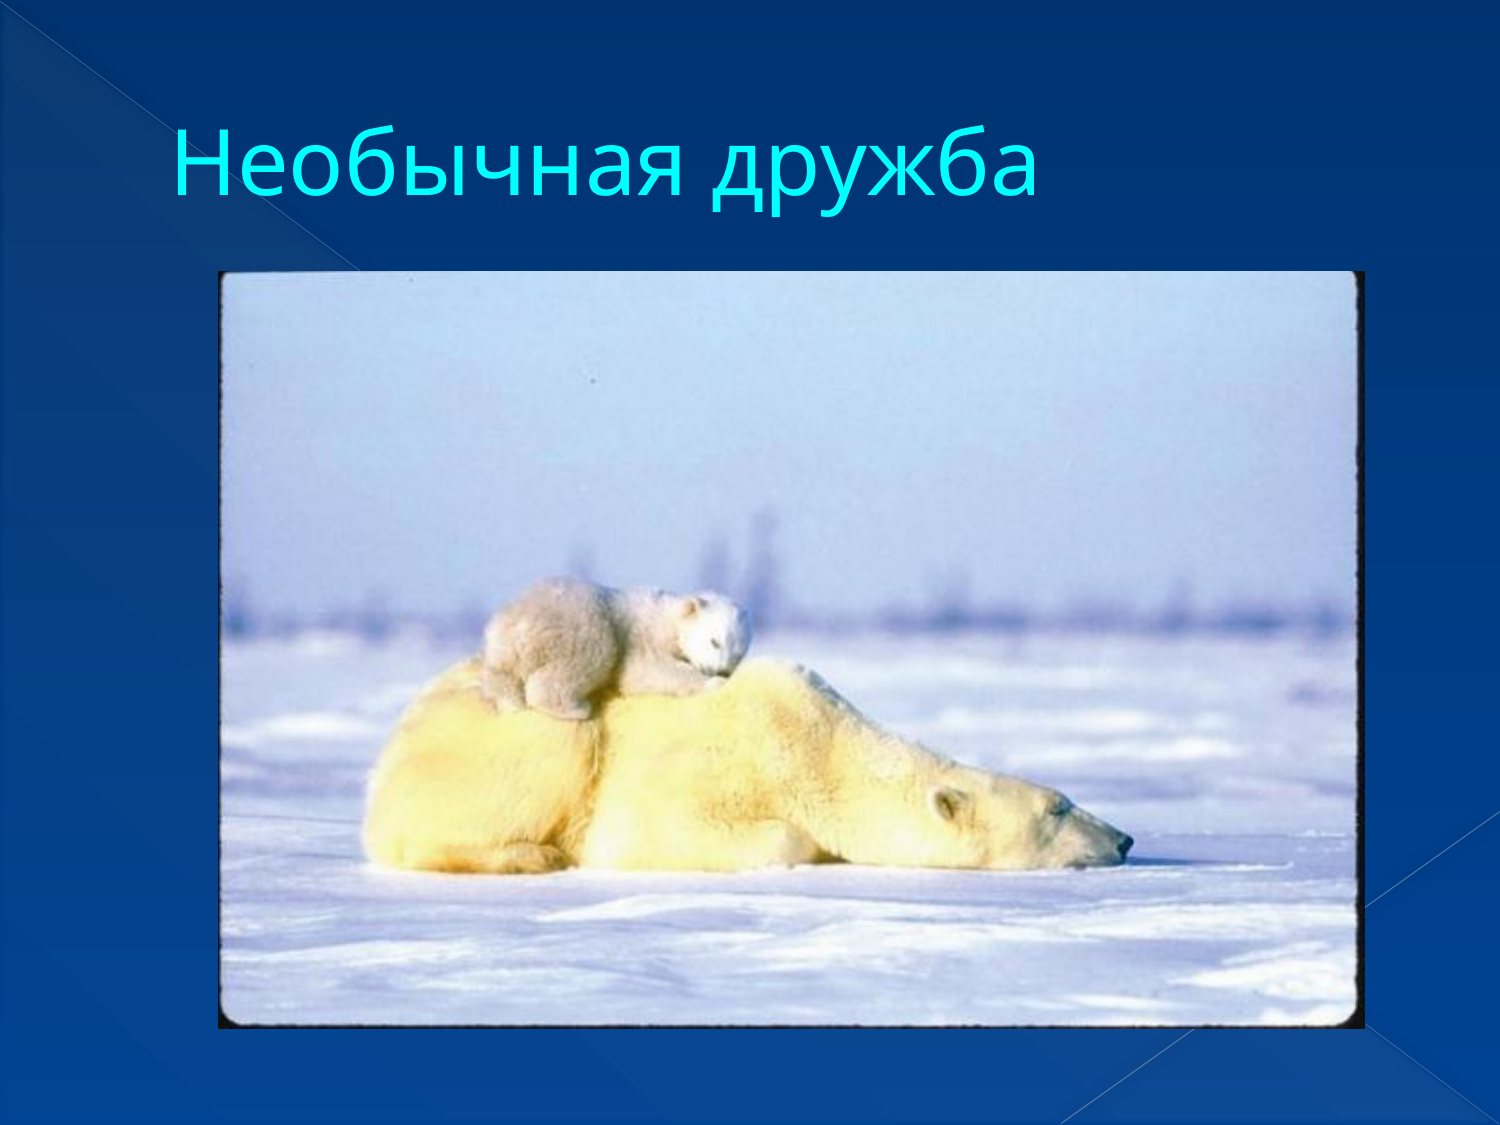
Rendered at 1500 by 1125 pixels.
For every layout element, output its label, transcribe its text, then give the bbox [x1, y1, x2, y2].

picture [218, 271, 1366, 1030]
title Необычная дружба [75, 43, 1425, 274]
text_box [149, 42, 1500, 231]
